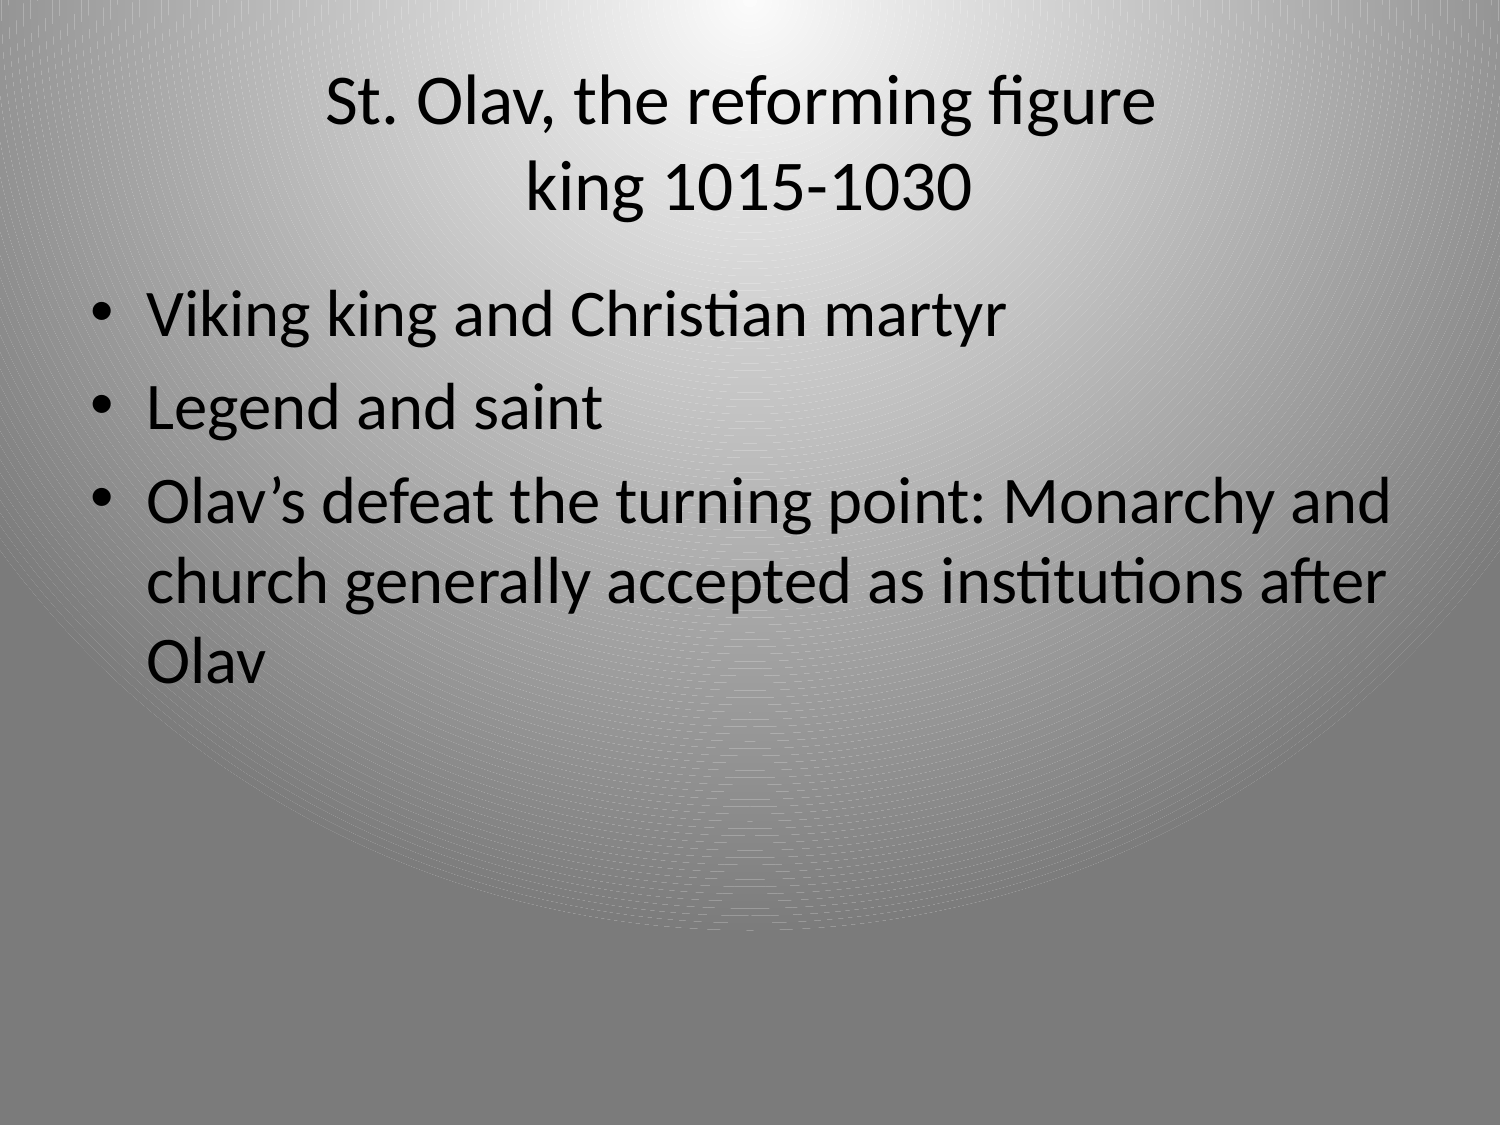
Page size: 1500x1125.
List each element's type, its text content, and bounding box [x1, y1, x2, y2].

list Viking king and Christian martyr Legend and saint Olav’s defeat the turning point: Monarchy and church generally accepted as institutions after Olav [75, 262, 1425, 1005]
title St. Olav, the reforming figure king 1015-1030 [75, 45, 1425, 233]
